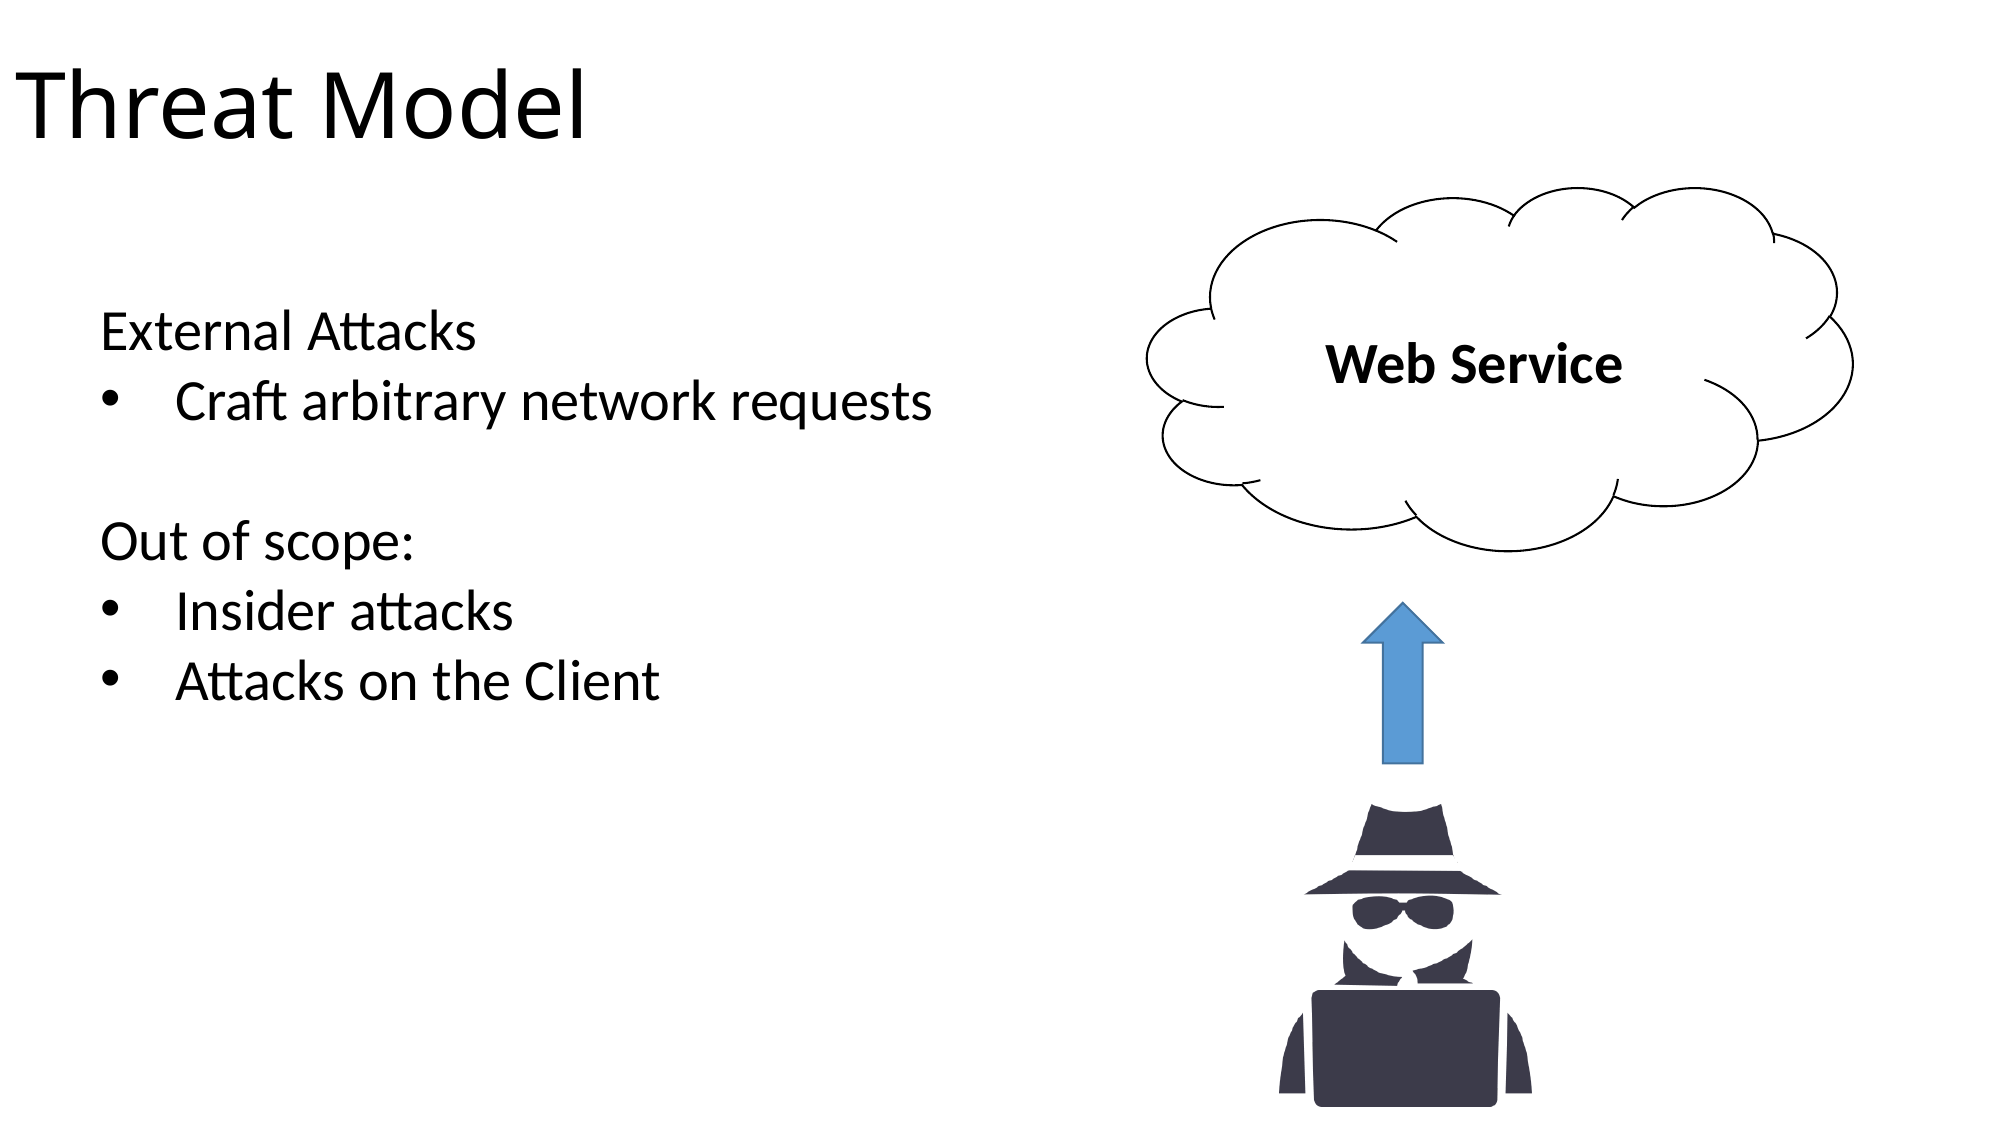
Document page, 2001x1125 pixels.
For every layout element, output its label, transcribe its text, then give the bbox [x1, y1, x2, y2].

text_box Web Service [1145, 186, 1854, 553]
text_box External Attacks Craft arbitrary network requests Out of scope: Insider attacks Attacks on the Client [85, 284, 1321, 720]
picture [1263, 792, 1547, 1125]
title Threat Model [0, 0, 1725, 218]
text_box [1360, 601, 1446, 765]
